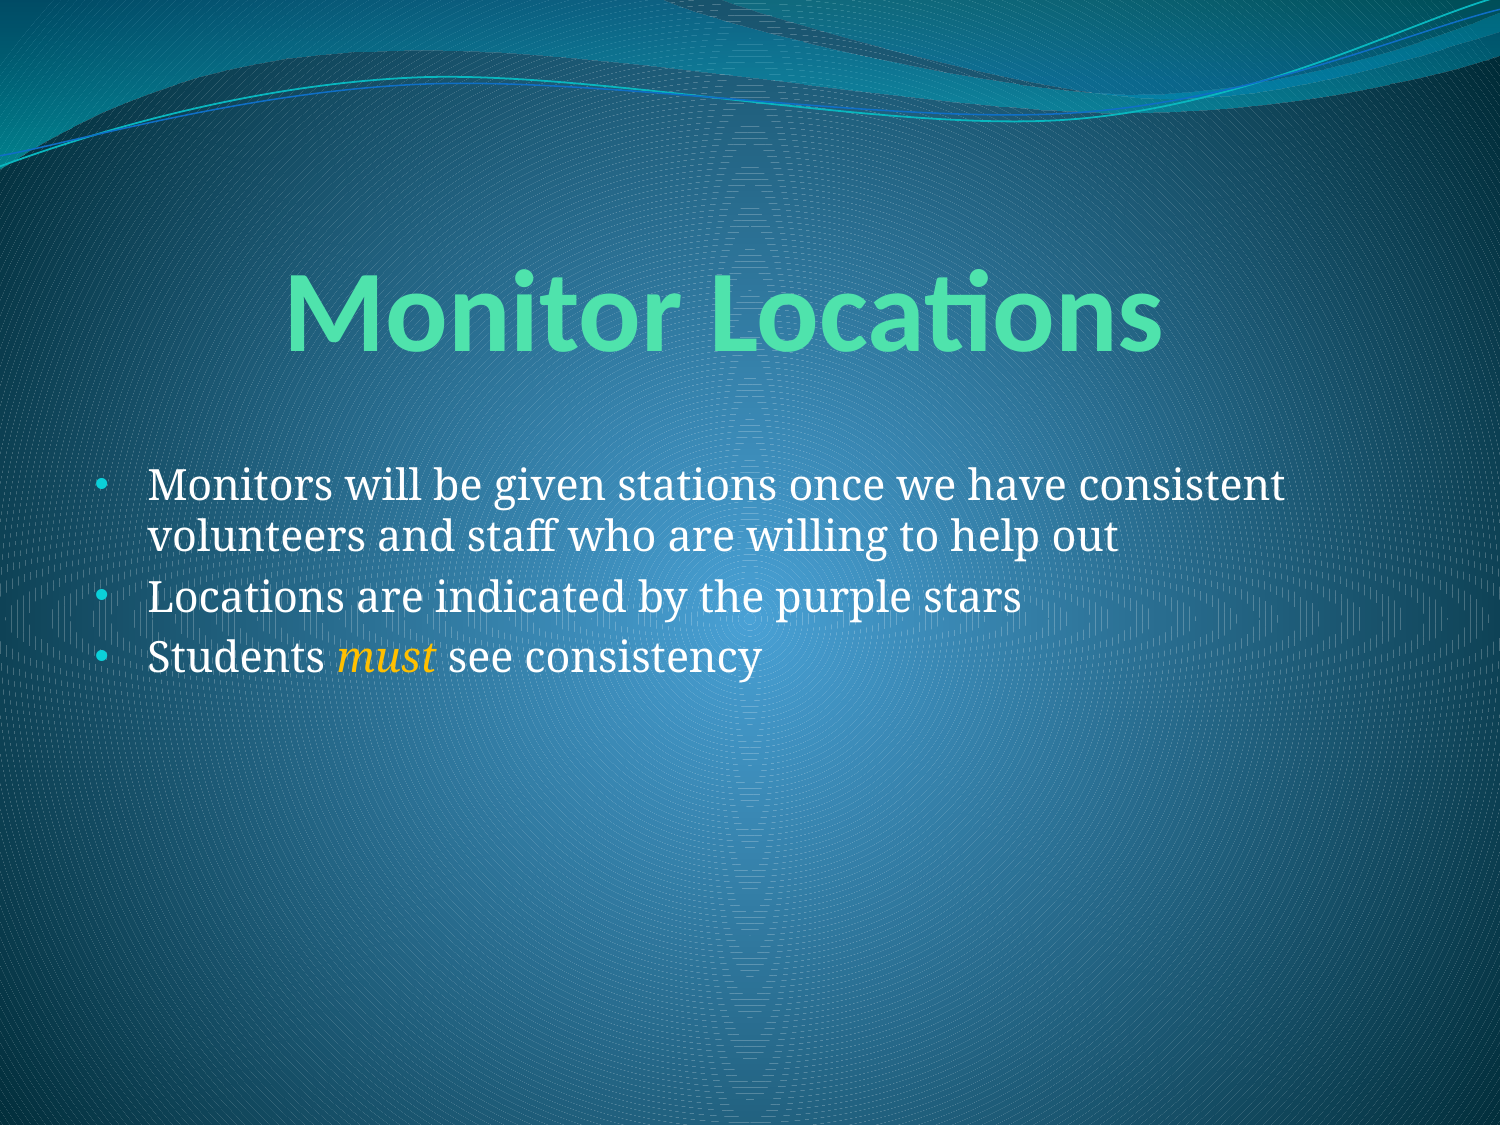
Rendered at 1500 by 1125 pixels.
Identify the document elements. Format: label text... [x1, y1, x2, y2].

title Monitor Locations [86, 216, 1362, 375]
list Monitors will be given stations once we have consistent volunteers and staff who are willing to help out Locations are indicated by the purple stars Students must see consistency [86, 450, 1362, 725]
